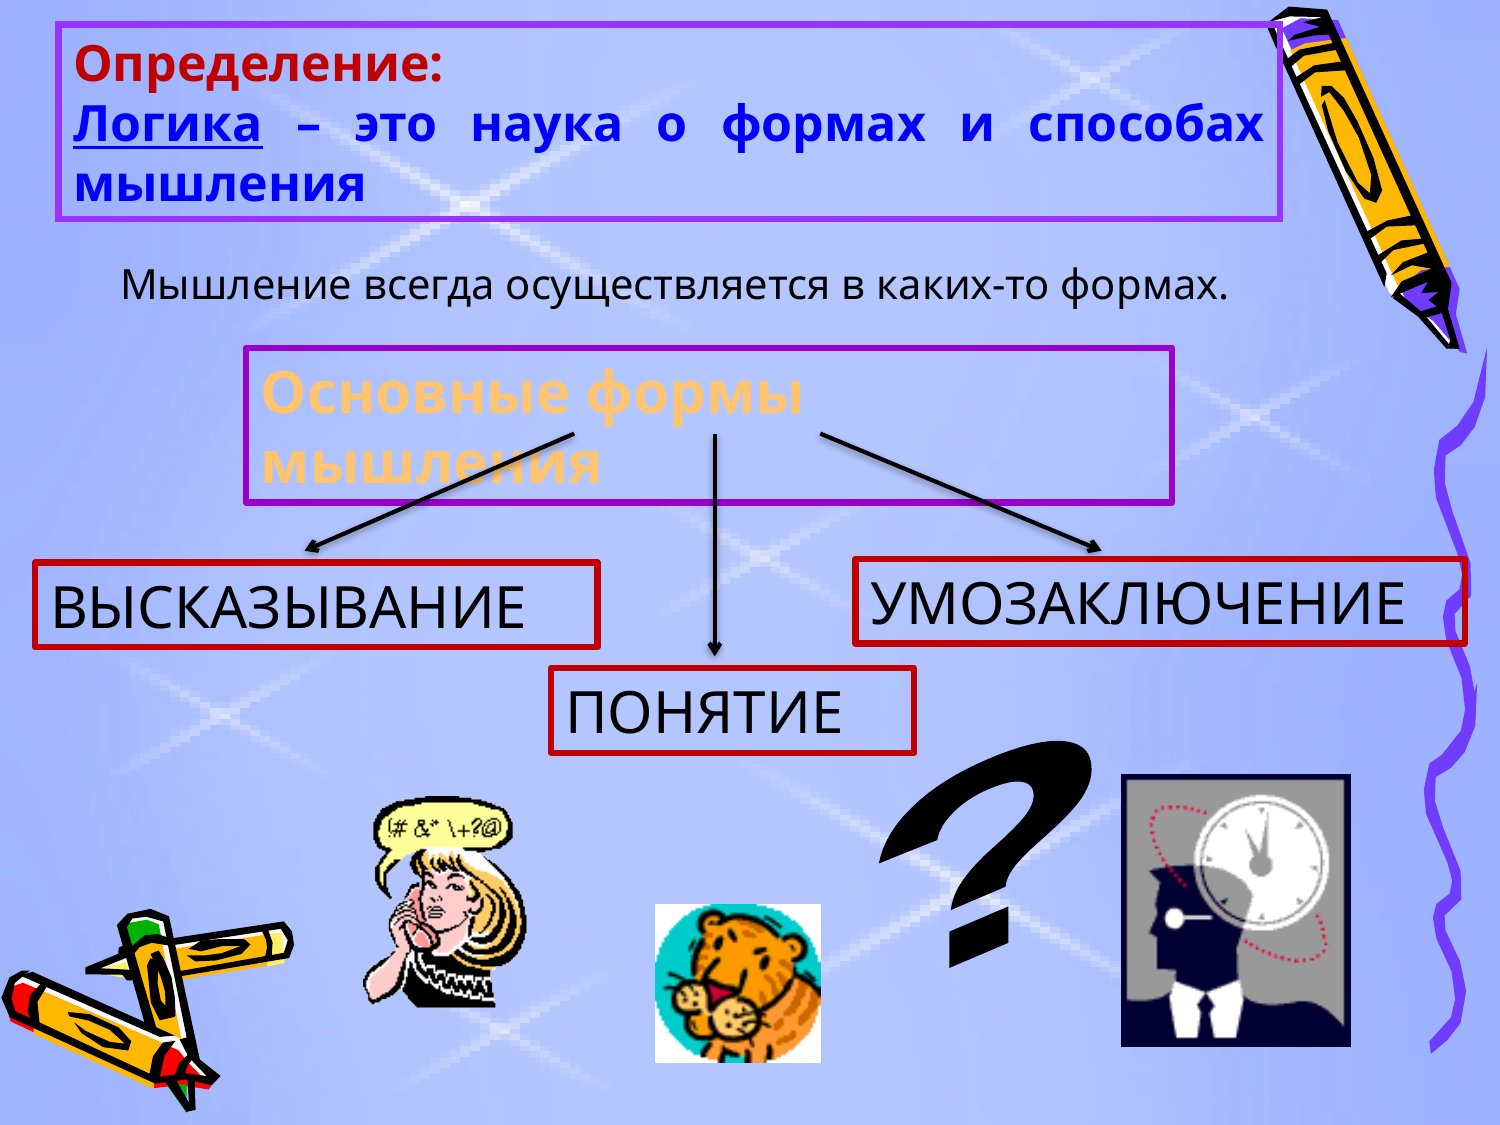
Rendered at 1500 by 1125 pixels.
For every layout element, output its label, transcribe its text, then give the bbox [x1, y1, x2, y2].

picture [0, 0, 1500, 1125]
text_box ПОНЯТИЕ [550, 667, 914, 753]
text_box УМОЗАКЛЮЧЕНИЕ [855, 558, 1465, 644]
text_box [820, 433, 1102, 551]
text_box Мышление всегда осуществляется в каких-то формах. [105, 250, 1430, 316]
text_box Основные формы мышления [246, 347, 1172, 503]
text_box ВЫСКАЗЫВАНИЕ [35, 562, 598, 648]
text_box Определение: Логика – это наука о формах и способах мышления [58, 24, 1281, 220]
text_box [304, 433, 575, 551]
